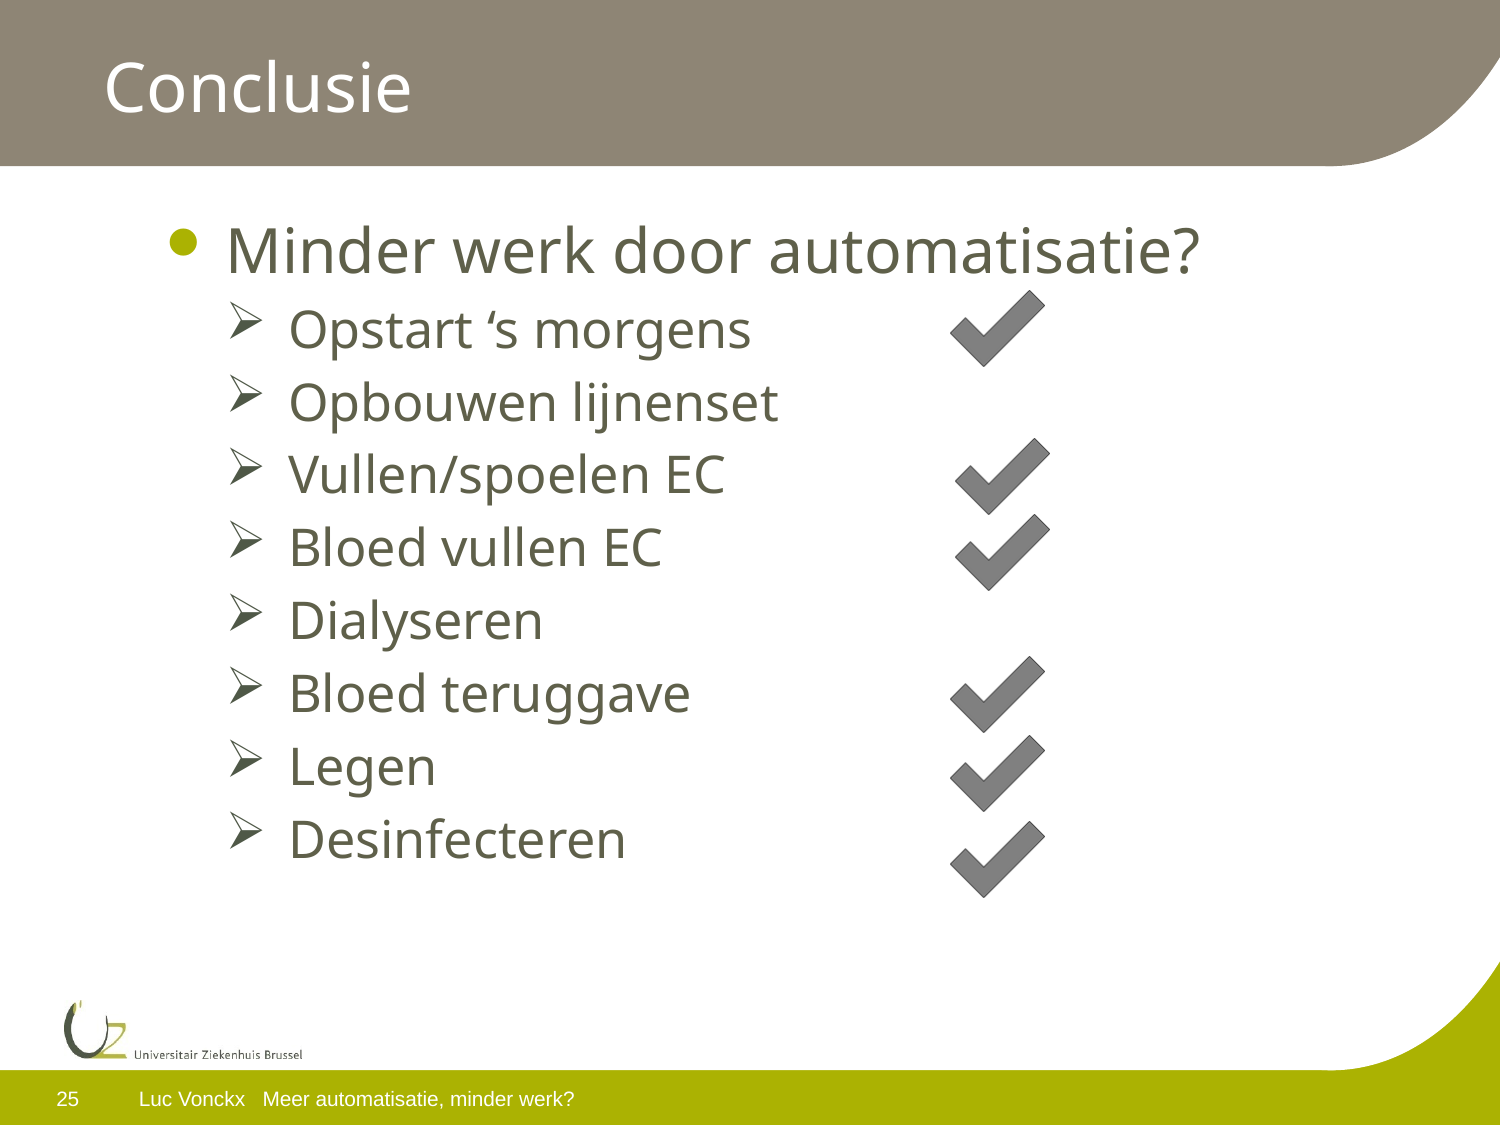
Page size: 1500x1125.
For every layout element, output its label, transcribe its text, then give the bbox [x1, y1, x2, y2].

picture [950, 290, 1045, 367]
picture [950, 735, 1045, 812]
text_box [699, 451, 731, 518]
list Minder werk door automatisatie? Opstart ‘s morgens Opbouwen lijnenset Vullen/spoelen EC Bloed vullen EC Dialyseren Bloed teruggave Legen Desinfecteren [150, 203, 1250, 986]
picture [955, 438, 1050, 591]
picture [950, 656, 1045, 734]
picture [64, 1000, 302, 1059]
slide_number 25 [41, 1081, 122, 1118]
title Conclusie [88, 9, 1404, 160]
footer Luc Vonckx Meer automatisatie, minder werk? [123, 1085, 612, 1118]
picture [950, 821, 1045, 898]
